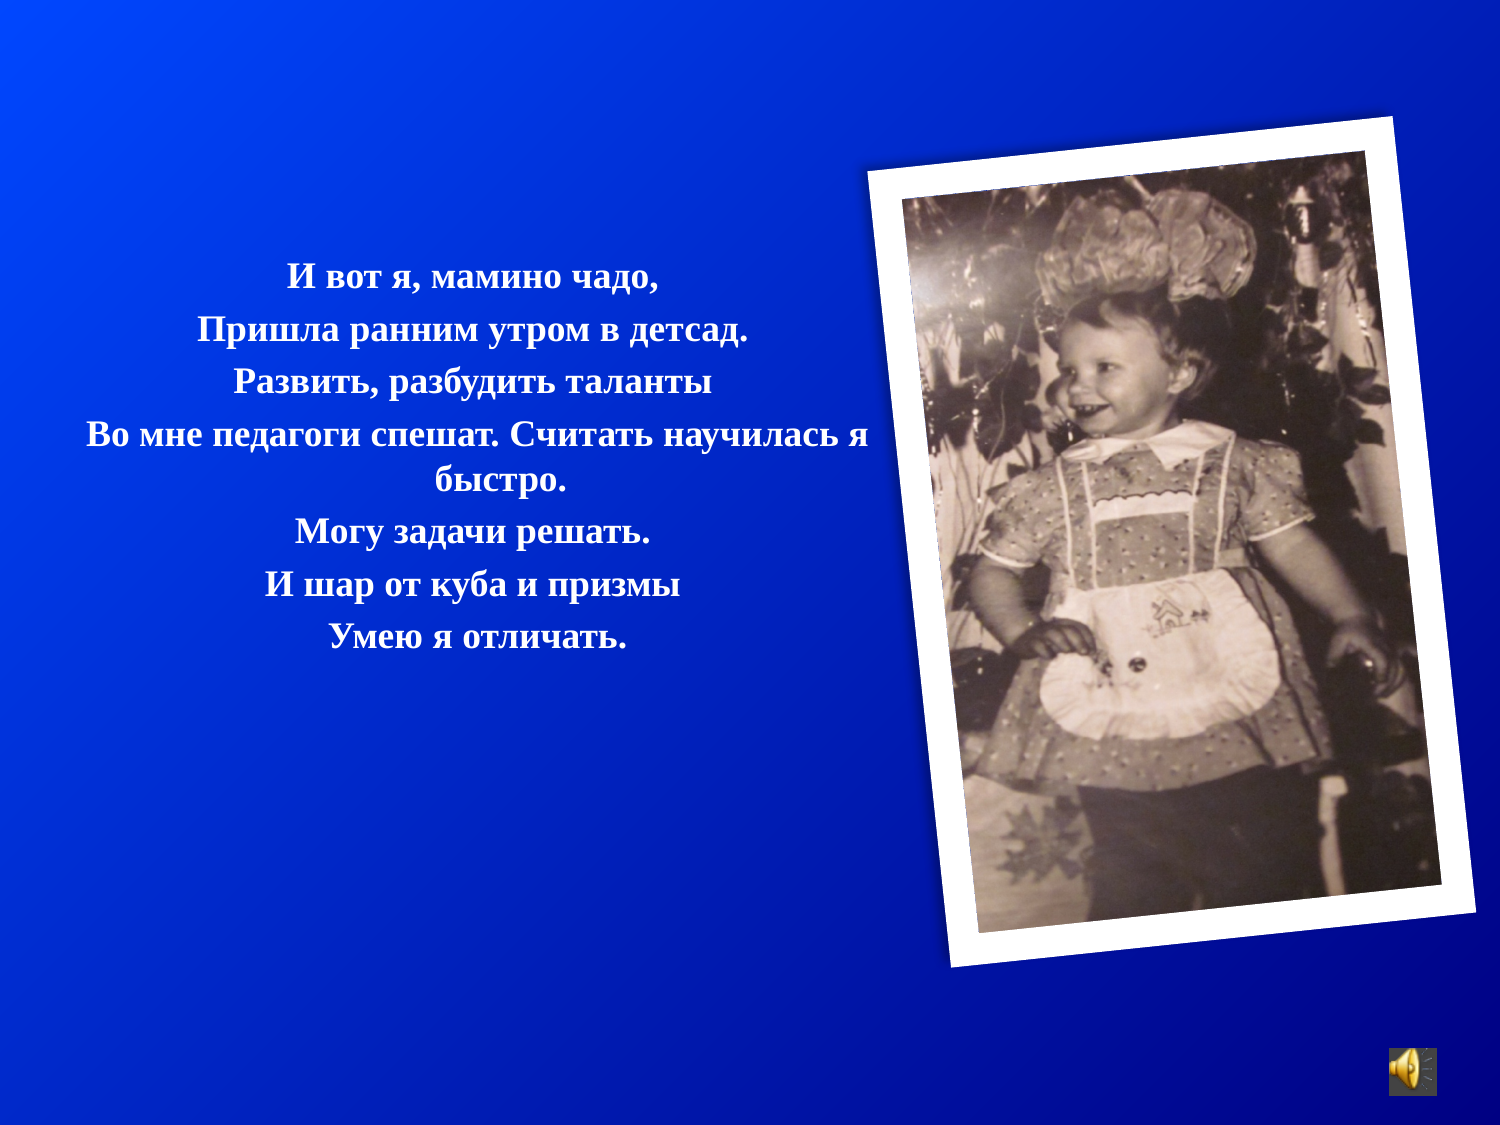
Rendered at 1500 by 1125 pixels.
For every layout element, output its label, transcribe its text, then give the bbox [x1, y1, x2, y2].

picture [1387, 1046, 1439, 1098]
list И вот я, мамино чадо, Пришла ранним утром в детсад. Развить, разбудить таланты Во мне педагоги спешат. Считать научилась я быстро. Могу задачи решать. И шар от куба и призмы Умею я отличать. [41, 243, 914, 1005]
picture [902, 151, 1441, 933]
